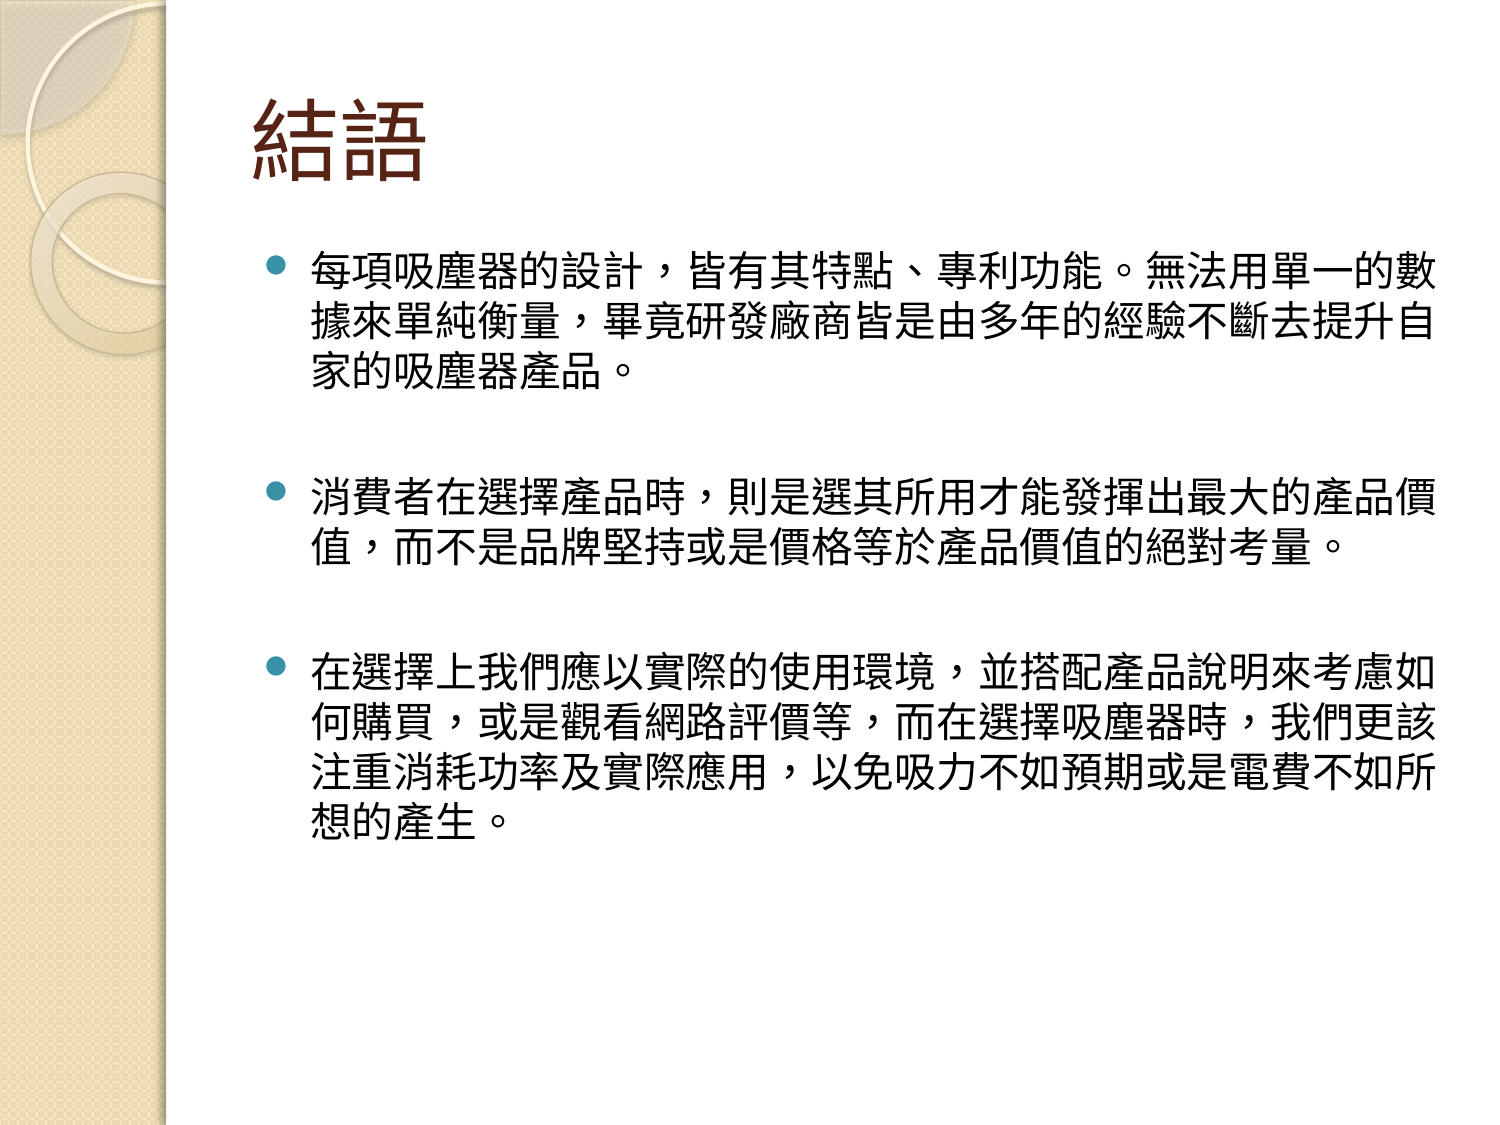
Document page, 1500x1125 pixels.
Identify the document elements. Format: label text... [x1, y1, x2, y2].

list 每項吸塵器的設計，皆有其特點、專利功能。無法用單一的數據來單純衡量，畢竟研發廠商皆是由多年的經驗不斷去提升自家的吸塵器產品。 消費者在選擇產品時，則是選其所用才能發揮出最大的產品價值，而不是品牌堅持或是價格等於產品價值的絕對考量。 在選擇上我們應以實際的使用環境，並搭配產品說明來考慮如何購買，或是觀看網路評價等，而在選擇吸塵器時，我們更該注重消耗功率及實際應用，以免吸力不如預期或是電費不如所想的產生。 [235, 237, 1466, 1025]
title 結語 [235, 45, 1466, 233]
